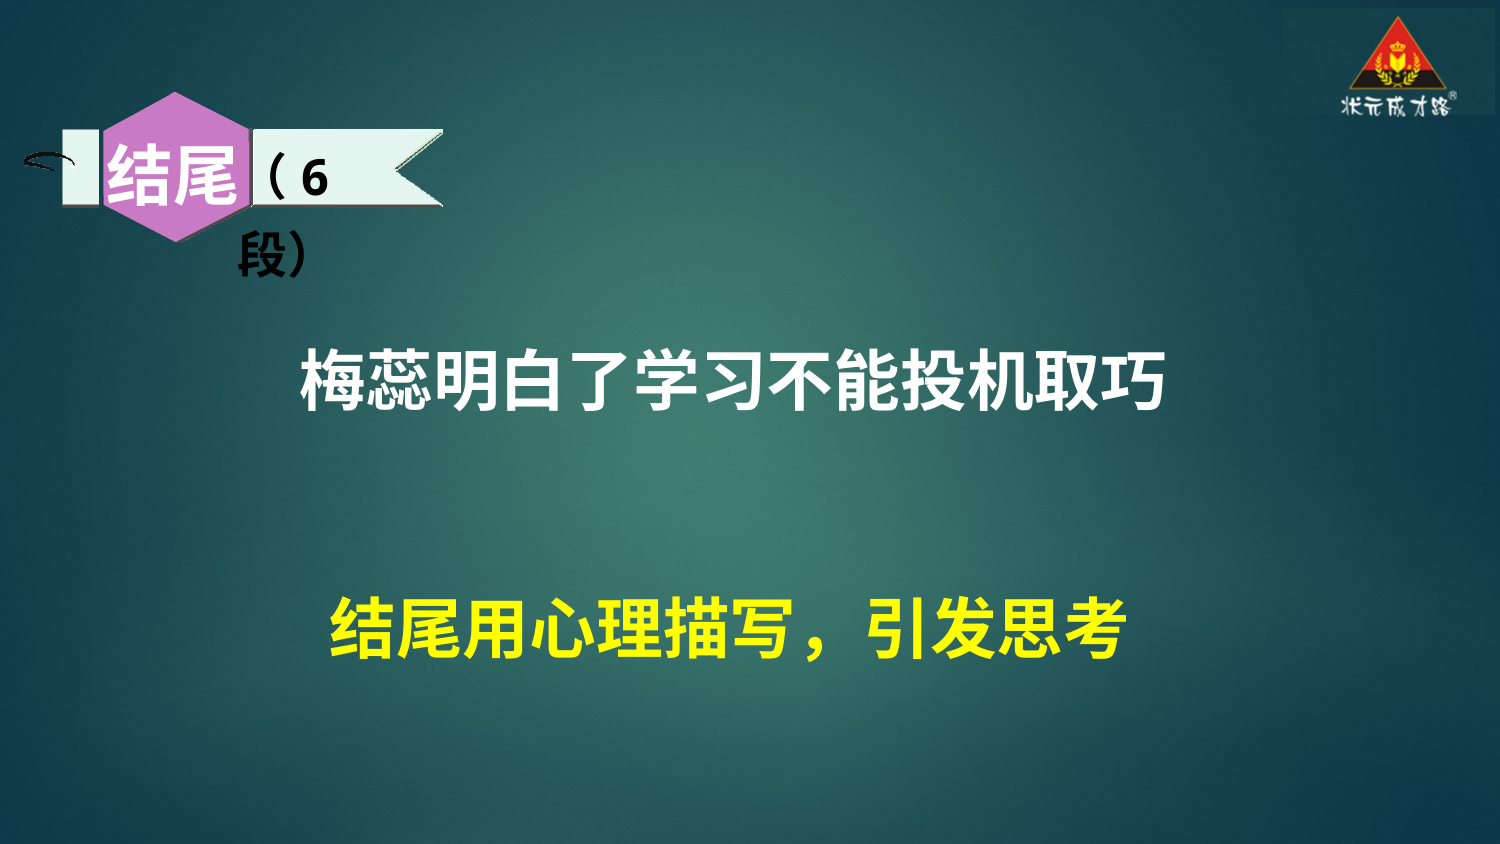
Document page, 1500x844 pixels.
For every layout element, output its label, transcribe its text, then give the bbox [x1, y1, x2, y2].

text_box 结尾用心理描写，引发思考 [183, 563, 1317, 675]
text_box 梅蕊明白了学习不能投机取巧 [284, 331, 1183, 426]
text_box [23, 92, 444, 243]
picture [0, 0, 1500, 844]
